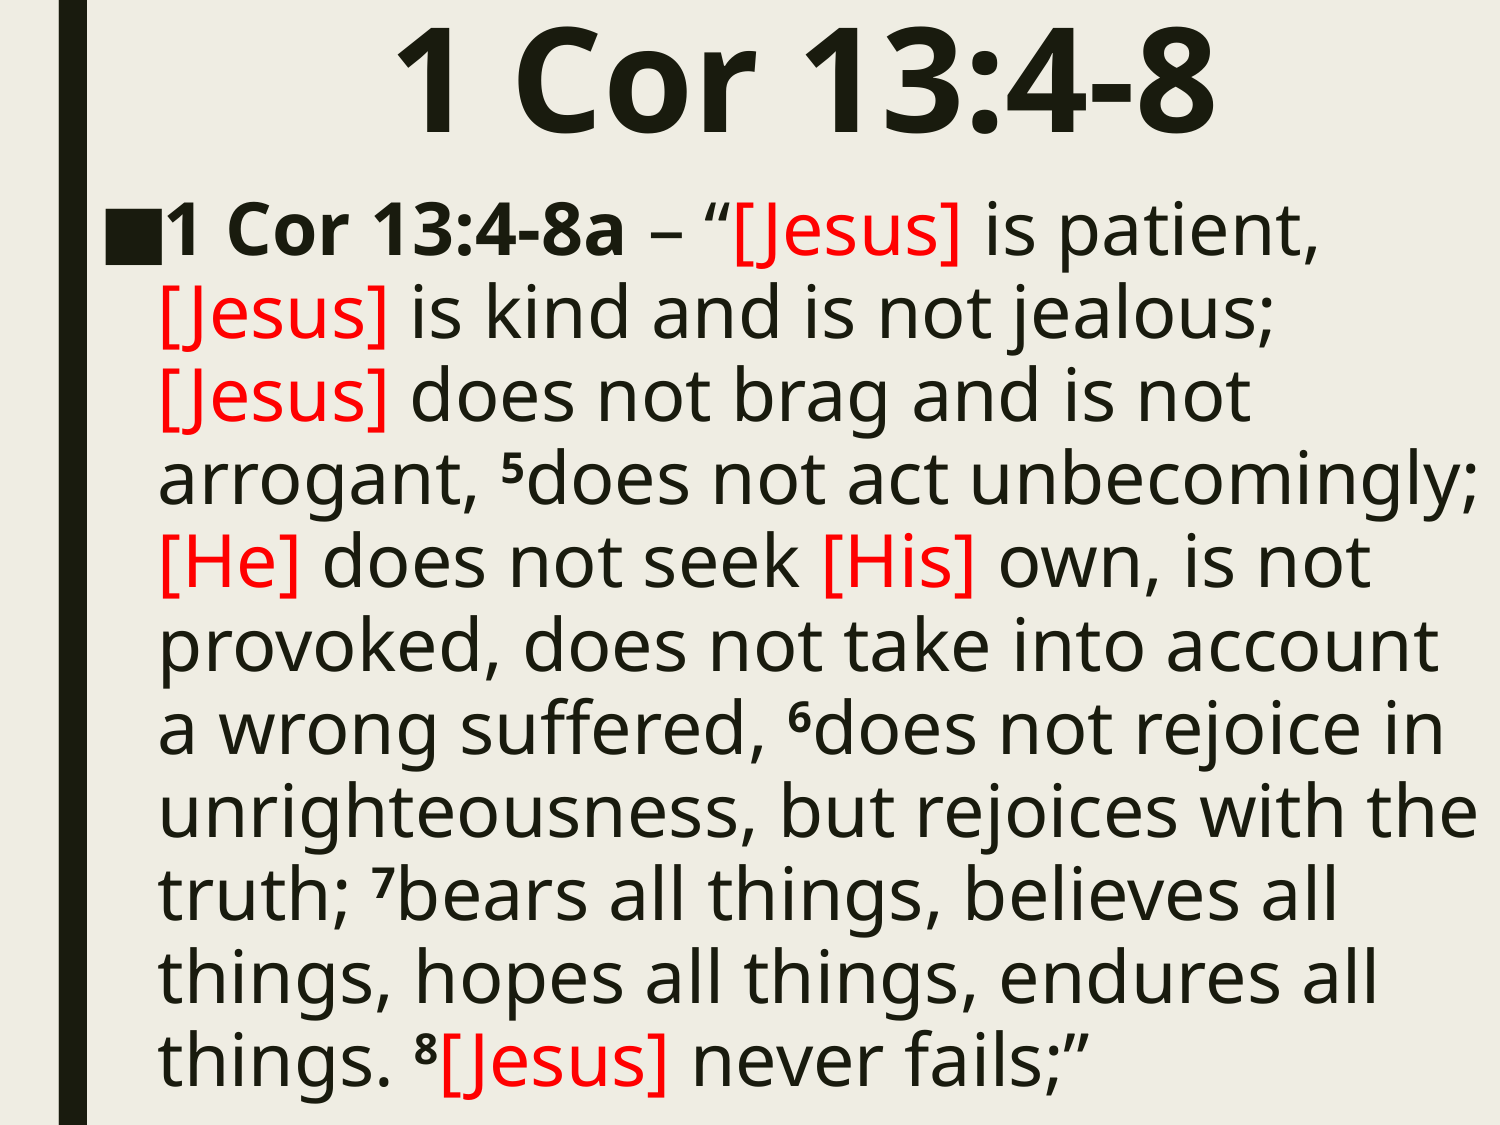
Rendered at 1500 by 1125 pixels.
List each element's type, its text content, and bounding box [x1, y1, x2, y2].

title 1 Cor 13:4-8 [109, 0, 1500, 181]
list 1 Cor 13:4-8a – “[Jesus] is patient, [Jesus] is kind and is not jealous; [Jesus] does not brag and is not arrogant, 5does not act unbecomingly; [He] does not seek [His] own, is not provoked, does not take into account a wrong suffered, 6does not rejoice in unrighteousness, but rejoices with the truth; 7bears all things, believes all things, hopes all things, endures all things. 8[Jesus] never fails;” [84, 181, 1500, 1125]
